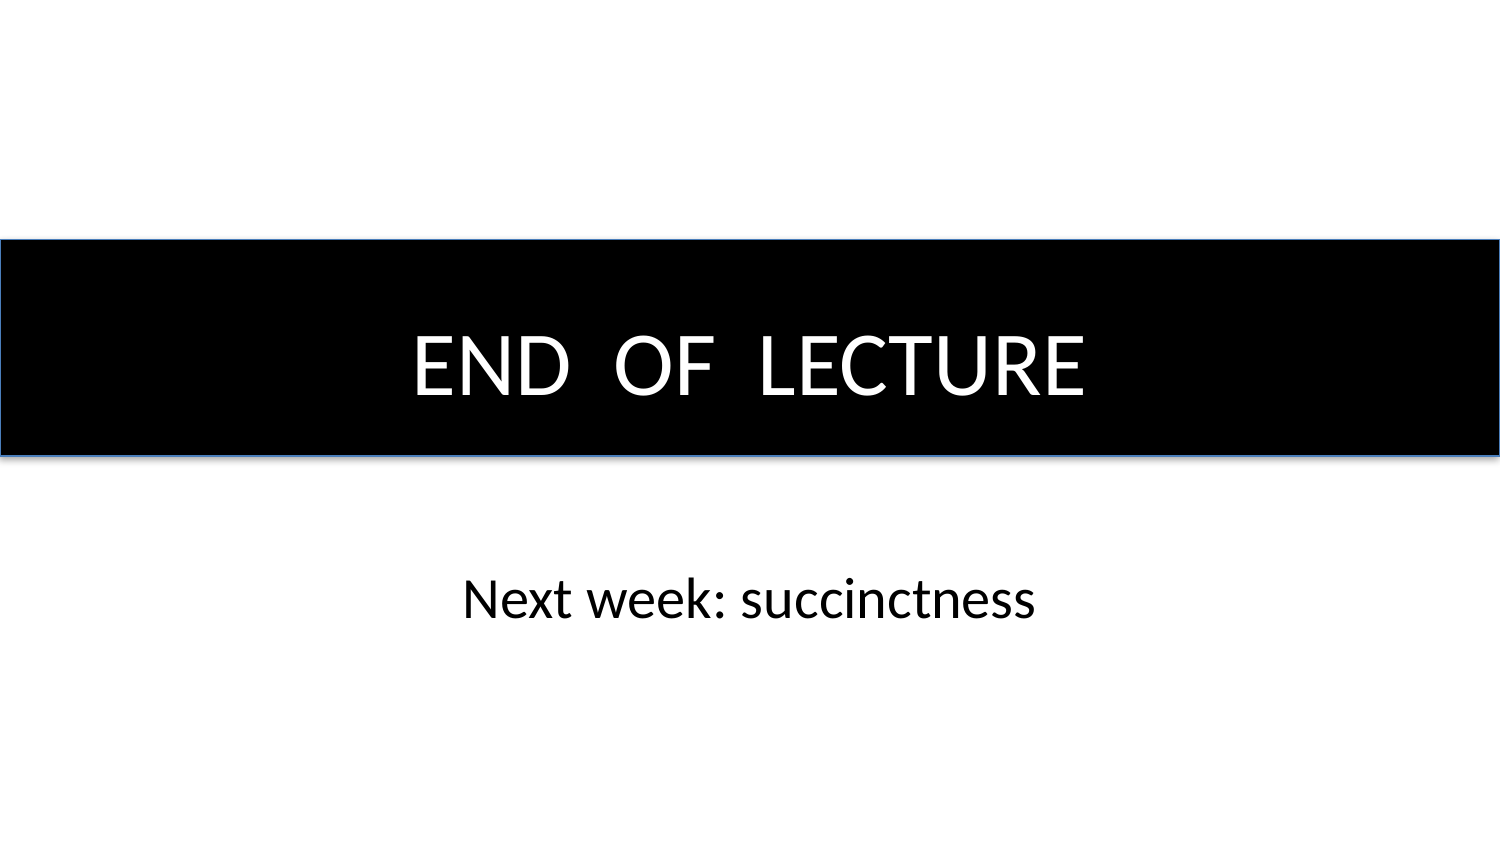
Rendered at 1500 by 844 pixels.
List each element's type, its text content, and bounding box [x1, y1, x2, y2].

title END OF LECTURE [112, 296, 1388, 411]
subtitle Next week: succinctness [224, 552, 1276, 769]
